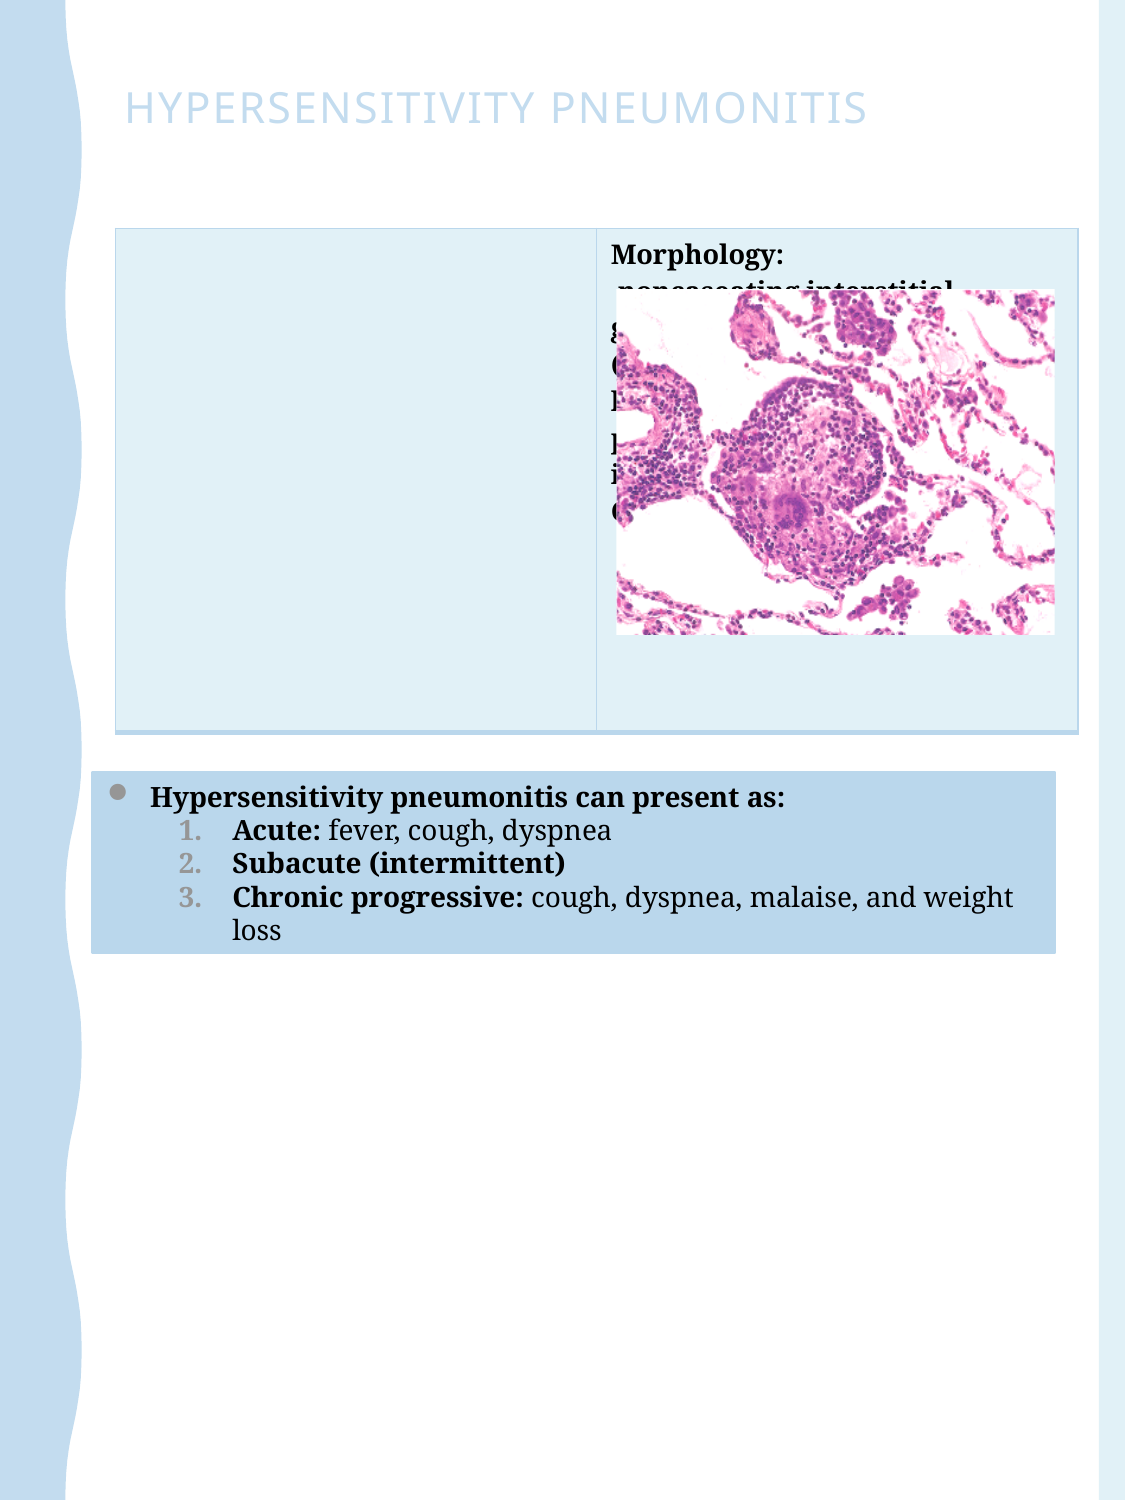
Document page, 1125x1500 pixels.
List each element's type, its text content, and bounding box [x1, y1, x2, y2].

text_box Hypersensitivity pneumonitis can present as: Acute: fever, cough, dyspnea Subacute (intermittent) Chronic progressive: cough, dyspnea, malaise, and weight loss [91, 771, 1056, 954]
table_header [116, 229, 596, 730]
picture [616, 289, 1055, 635]
title Hypersensitivity Pneumonitis [115, 35, 1055, 189]
table_header Morphology: noncaseating interstitial granulomas (IV hypersensitivity reaction), bronchiolitis, interstitial pneumonitis, and diffuse interstitial fibrosis. Clinical course is variable [597, 229, 1077, 730]
